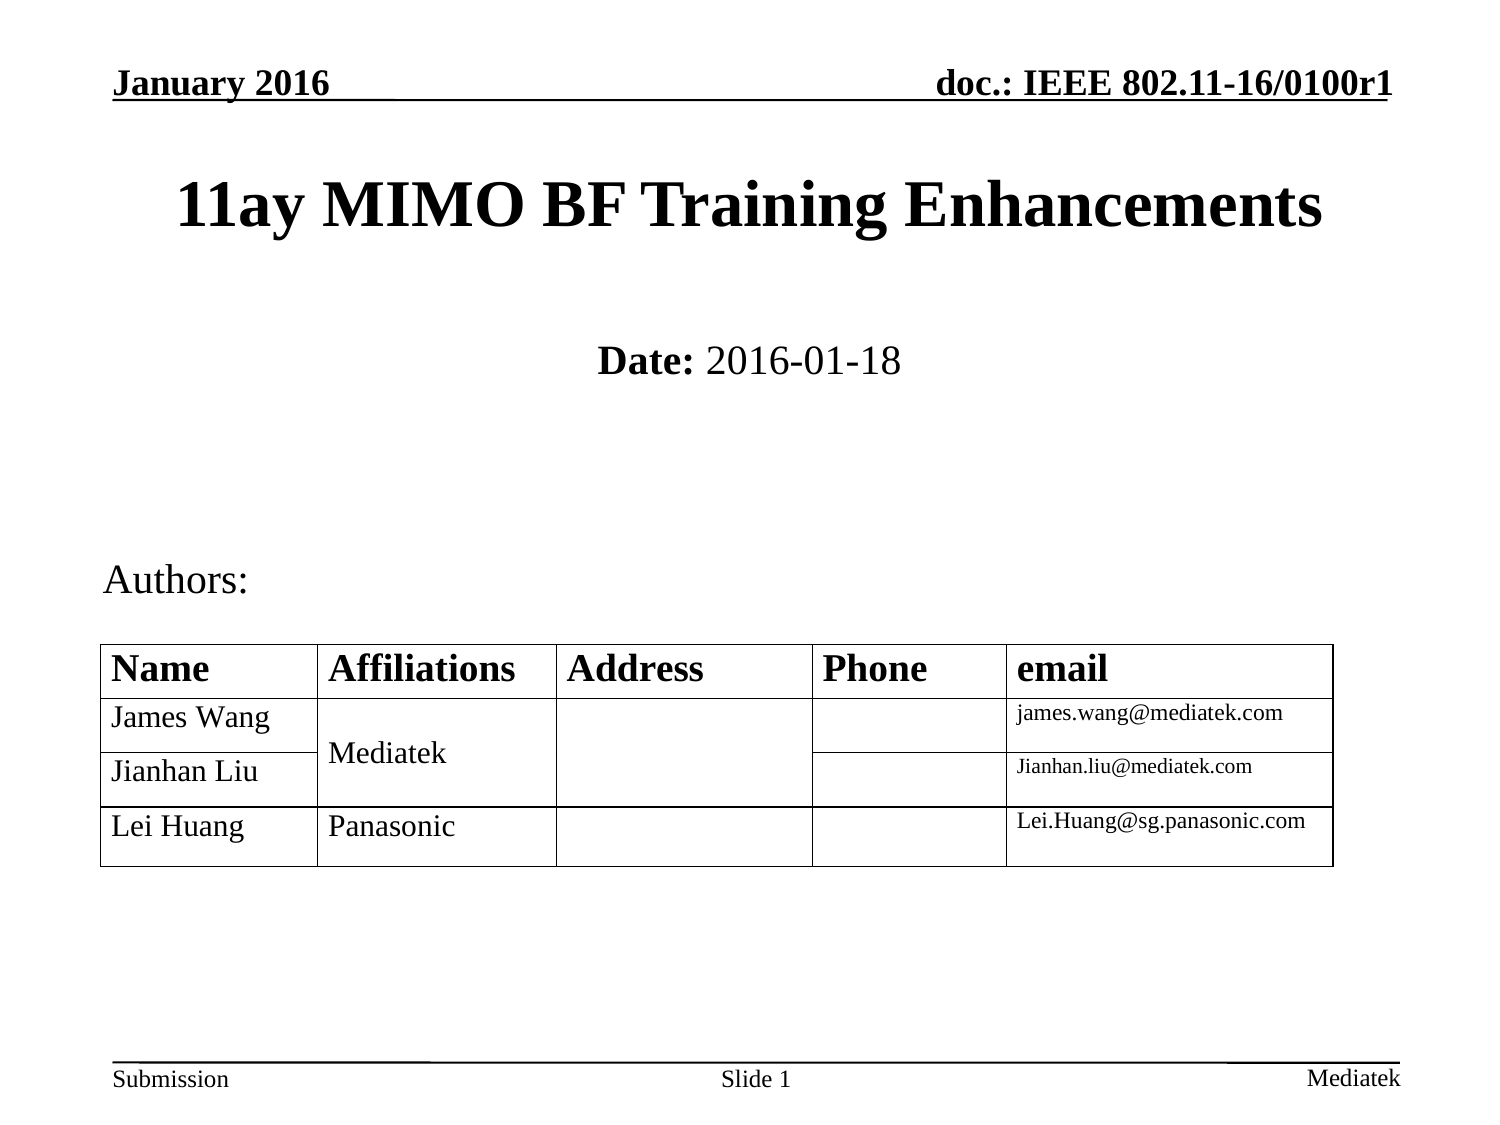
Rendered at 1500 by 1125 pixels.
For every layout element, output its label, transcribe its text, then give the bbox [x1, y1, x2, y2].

text_box Authors: [87, 544, 325, 607]
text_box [85, 644, 1363, 1046]
slide_number Slide 1 [712, 1061, 800, 1123]
title 11ay MIMO BF Training Enhancements [112, 112, 1388, 288]
list Date: 2016-01-18 [112, 324, 1388, 1000]
